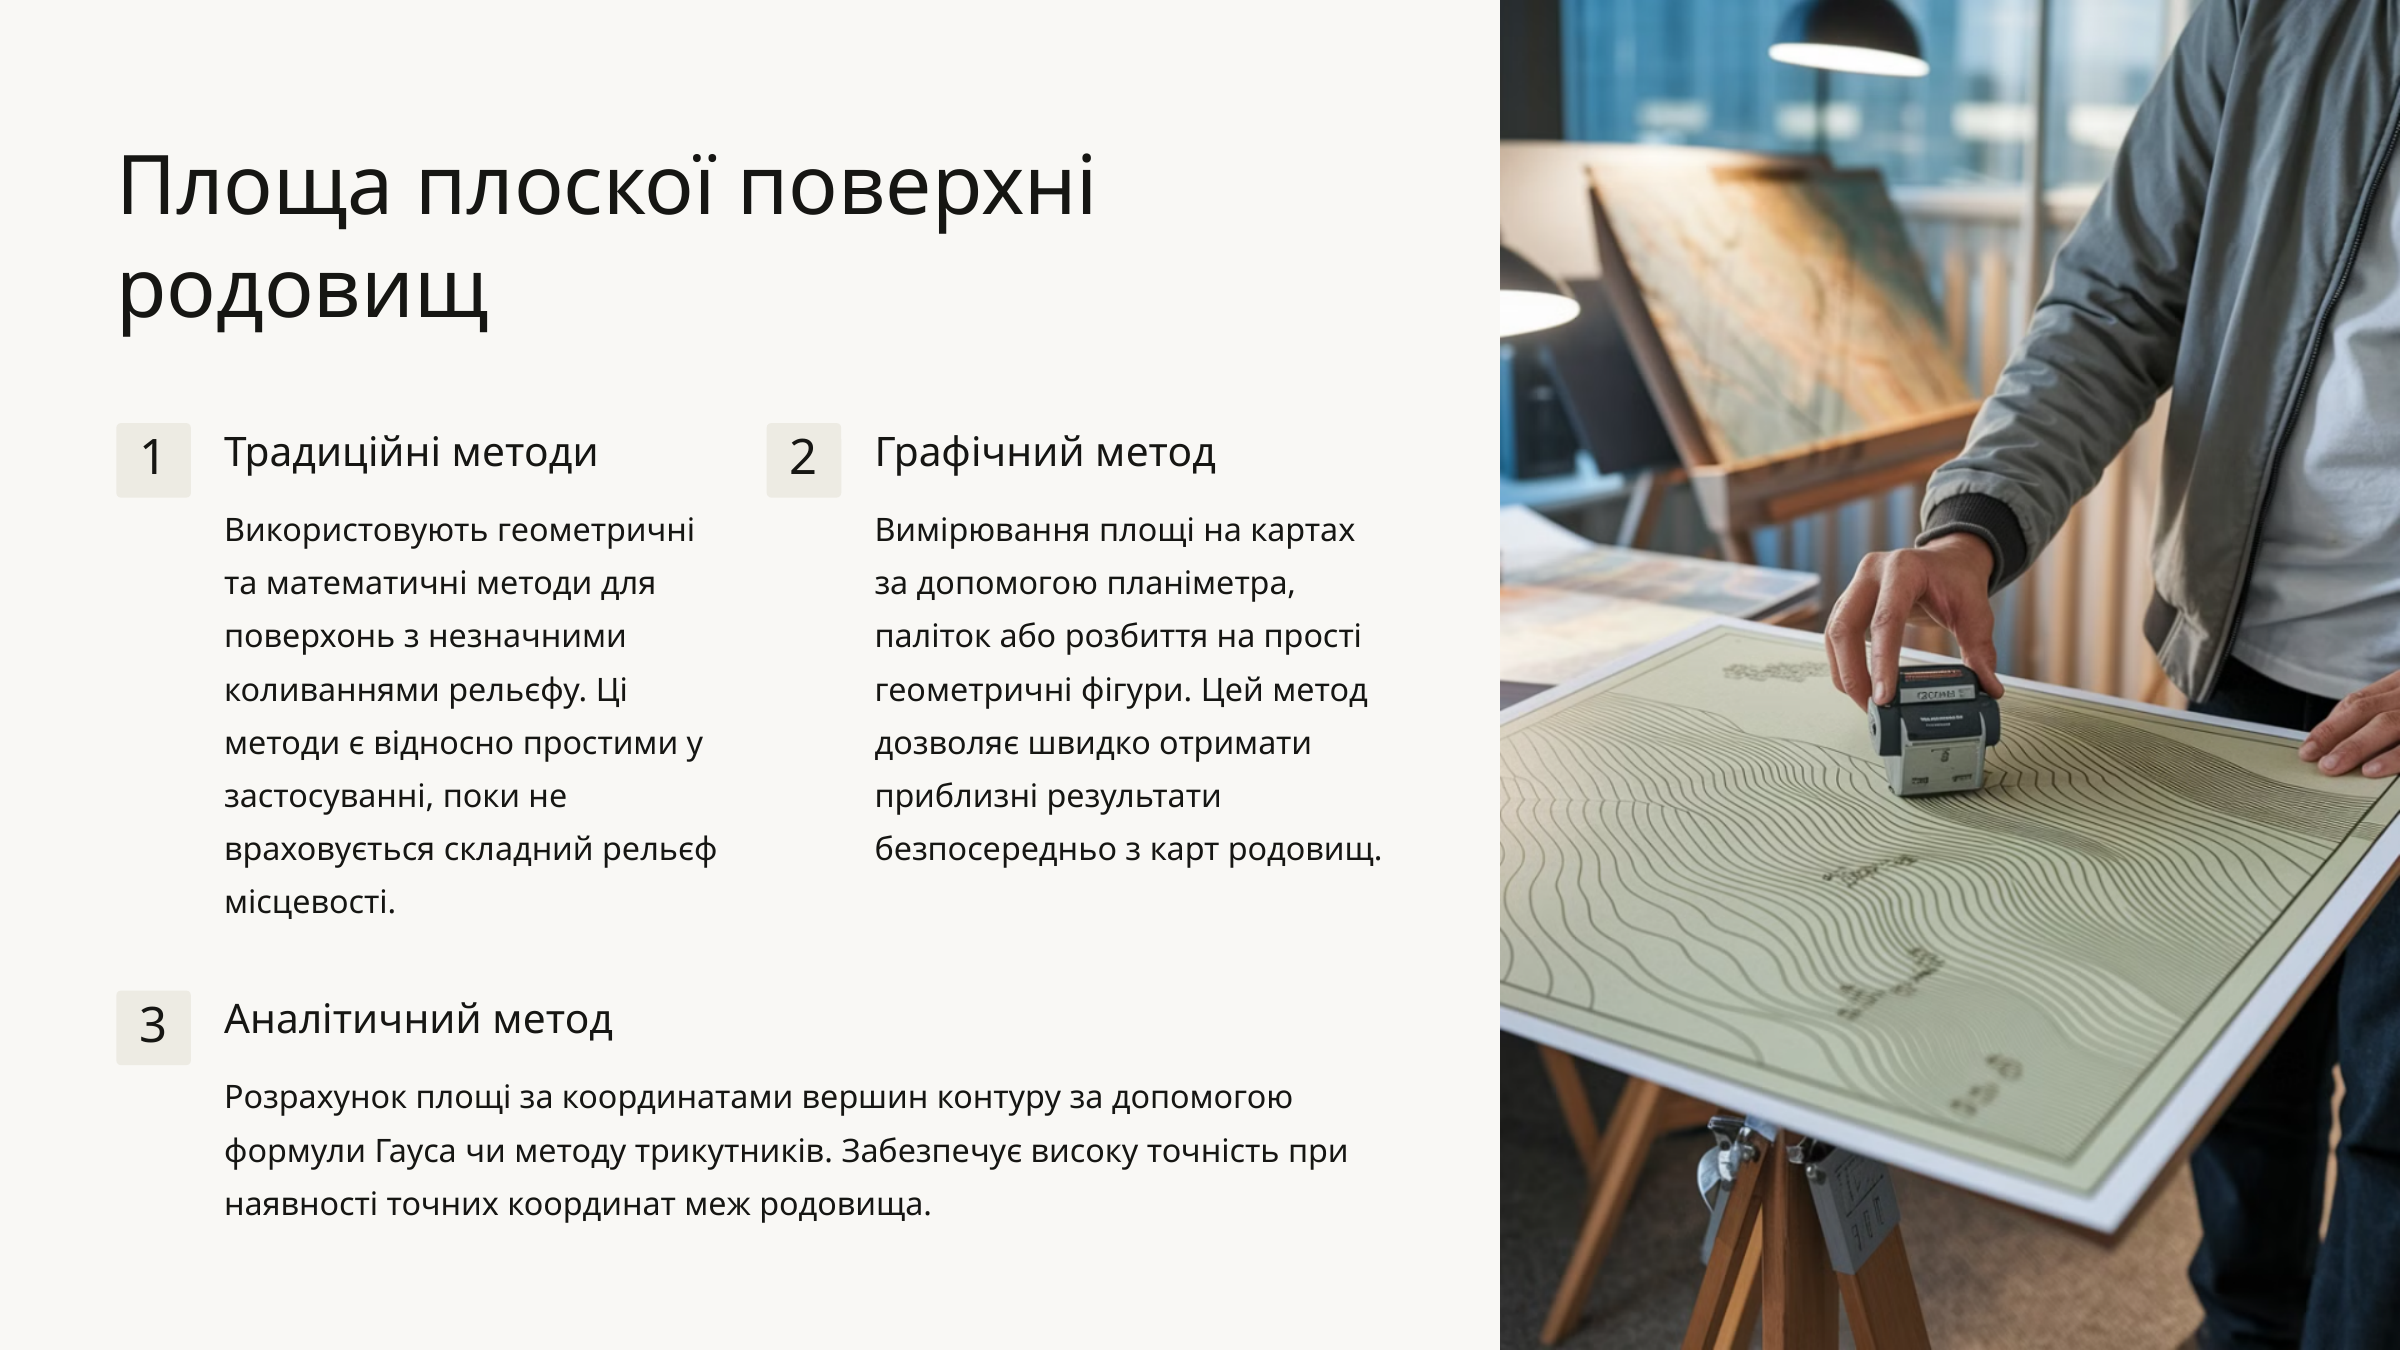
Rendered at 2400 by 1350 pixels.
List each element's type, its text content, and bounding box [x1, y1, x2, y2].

text_box 2 [789, 435, 819, 486]
text_box Аналітичний метод [224, 990, 640, 1043]
text_box Традиційні методи [224, 423, 640, 475]
text_box Графічний метод [874, 423, 1290, 475]
text_box Розрахунок площі за координатами вершин контуру за допомогою формули Гауса чи методу трикутників. Забезпечує високу точність при наявності точних координат меж родовища. [224, 1062, 1384, 1222]
text_box 3 [138, 1002, 169, 1053]
text_box [116, 423, 191, 498]
text_box [766, 423, 842, 498]
picture [1499, 0, 2400, 1350]
text_box Використовують геометричні та математичні методи для поверхонь з незначними коливаннями рельєфу. Ці методи є відносно простими у застосуванні, поки не враховується складний рельєф місцевості. [224, 494, 734, 920]
text_box Вимірювання площі на картах за допомогою планіметра, паліток або розбиття на прості геометричні фігури. Цей метод дозволяє швидко отримати приблизні результати безпосередньо з карт родовищ. [874, 494, 1384, 920]
text_box [116, 990, 191, 1066]
text_box Площа плоскої поверхні родовищ [116, 128, 1384, 336]
text_box 1 [145, 435, 162, 486]
